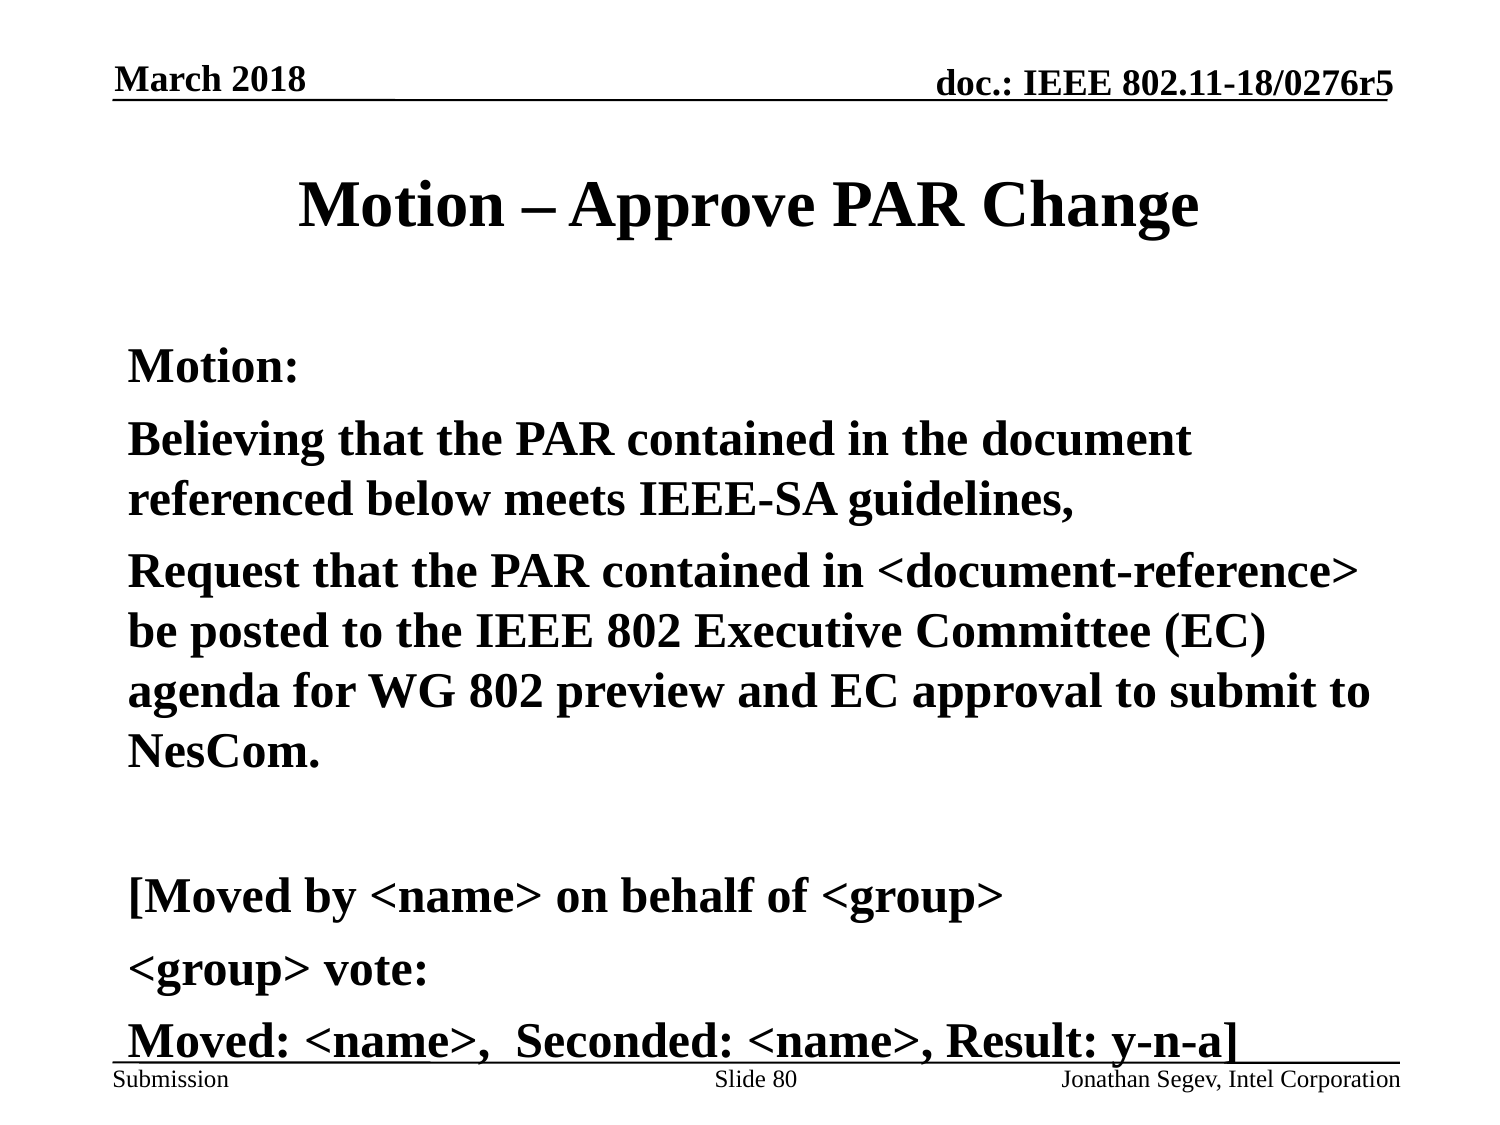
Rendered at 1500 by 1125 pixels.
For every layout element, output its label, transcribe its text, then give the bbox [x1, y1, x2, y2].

footer Jonathan Segev, Intel Corporation [878, 1061, 1402, 1093]
title Motion – Approve PAR Change [112, 112, 1388, 288]
list Motion: Believing that the PAR contained in the document referenced below meets IEEE-SA guidelines, Request that the PAR contained in <document-reference> be posted to the IEEE 802 Executive Committee (EC) agenda for WG 802 preview and EC approval to submit to NesCom. [Moved by <name> on behalf of <group> <group> vote: Moved: <name>, Seconded: <name>, Result: y-n-a] [112, 324, 1388, 1000]
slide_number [114, 54, 423, 100]
slide_number Slide 80 [712, 1061, 800, 1123]
